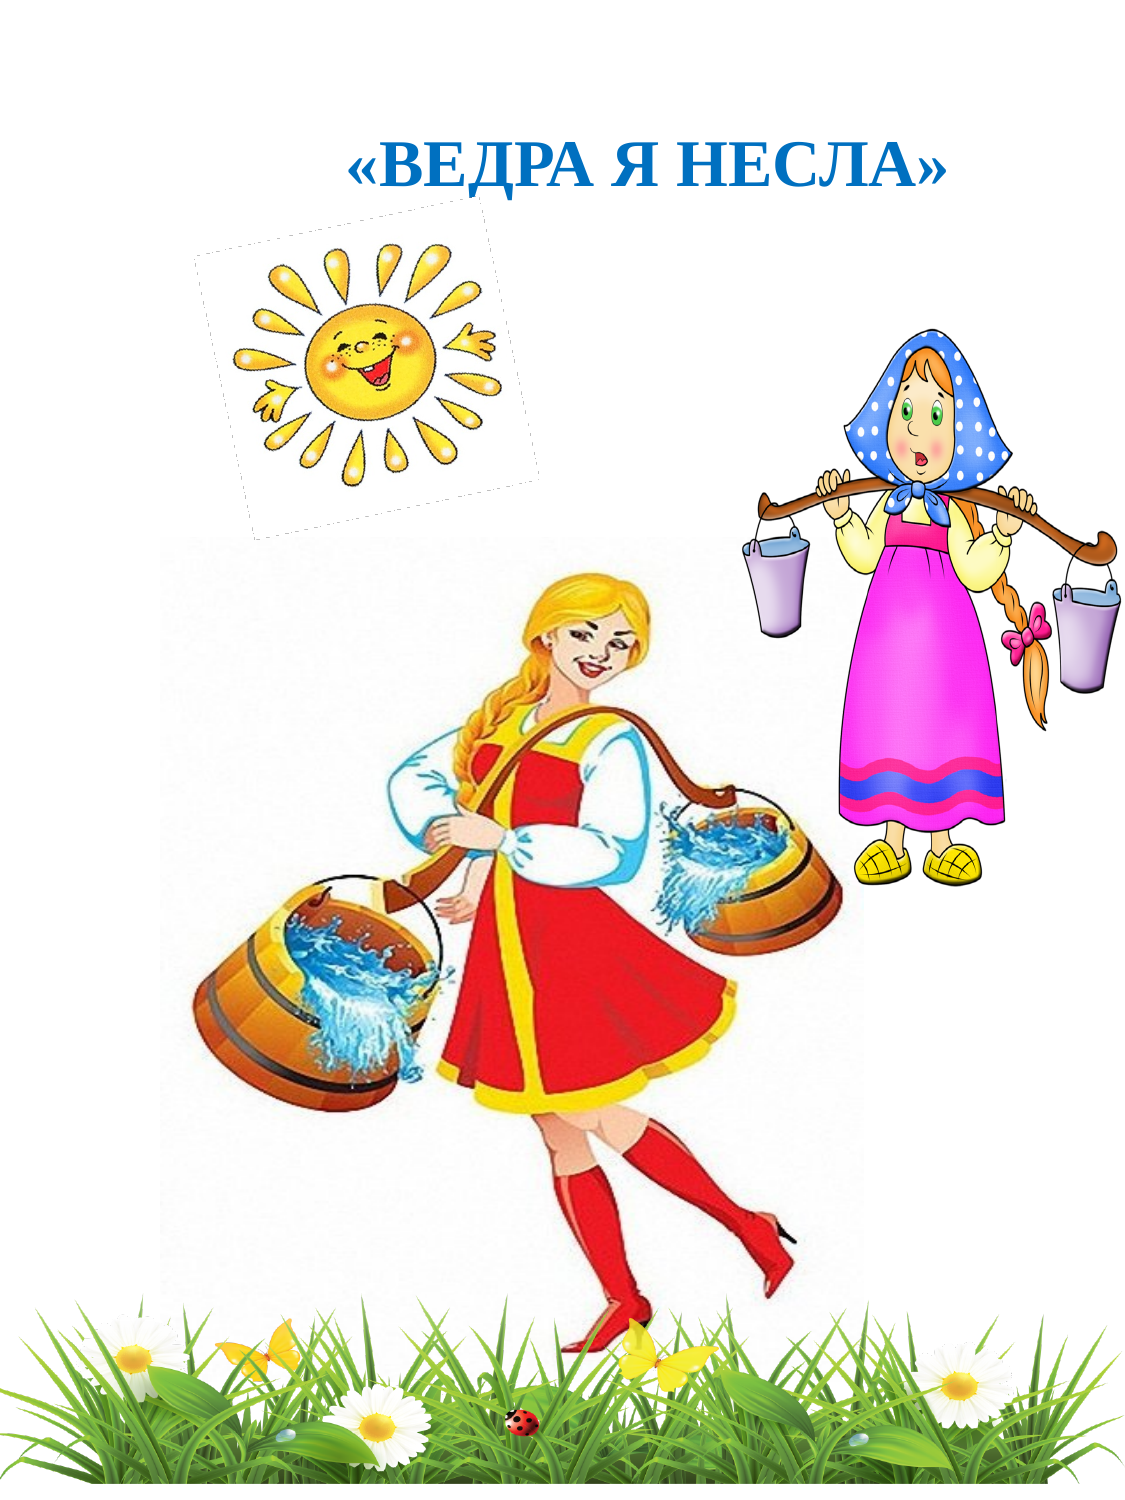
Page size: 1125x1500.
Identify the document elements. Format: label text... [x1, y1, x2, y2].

picture [0, 196, 1125, 1500]
text_box «ВЕДРА Я НЕСЛА» [330, 112, 966, 207]
